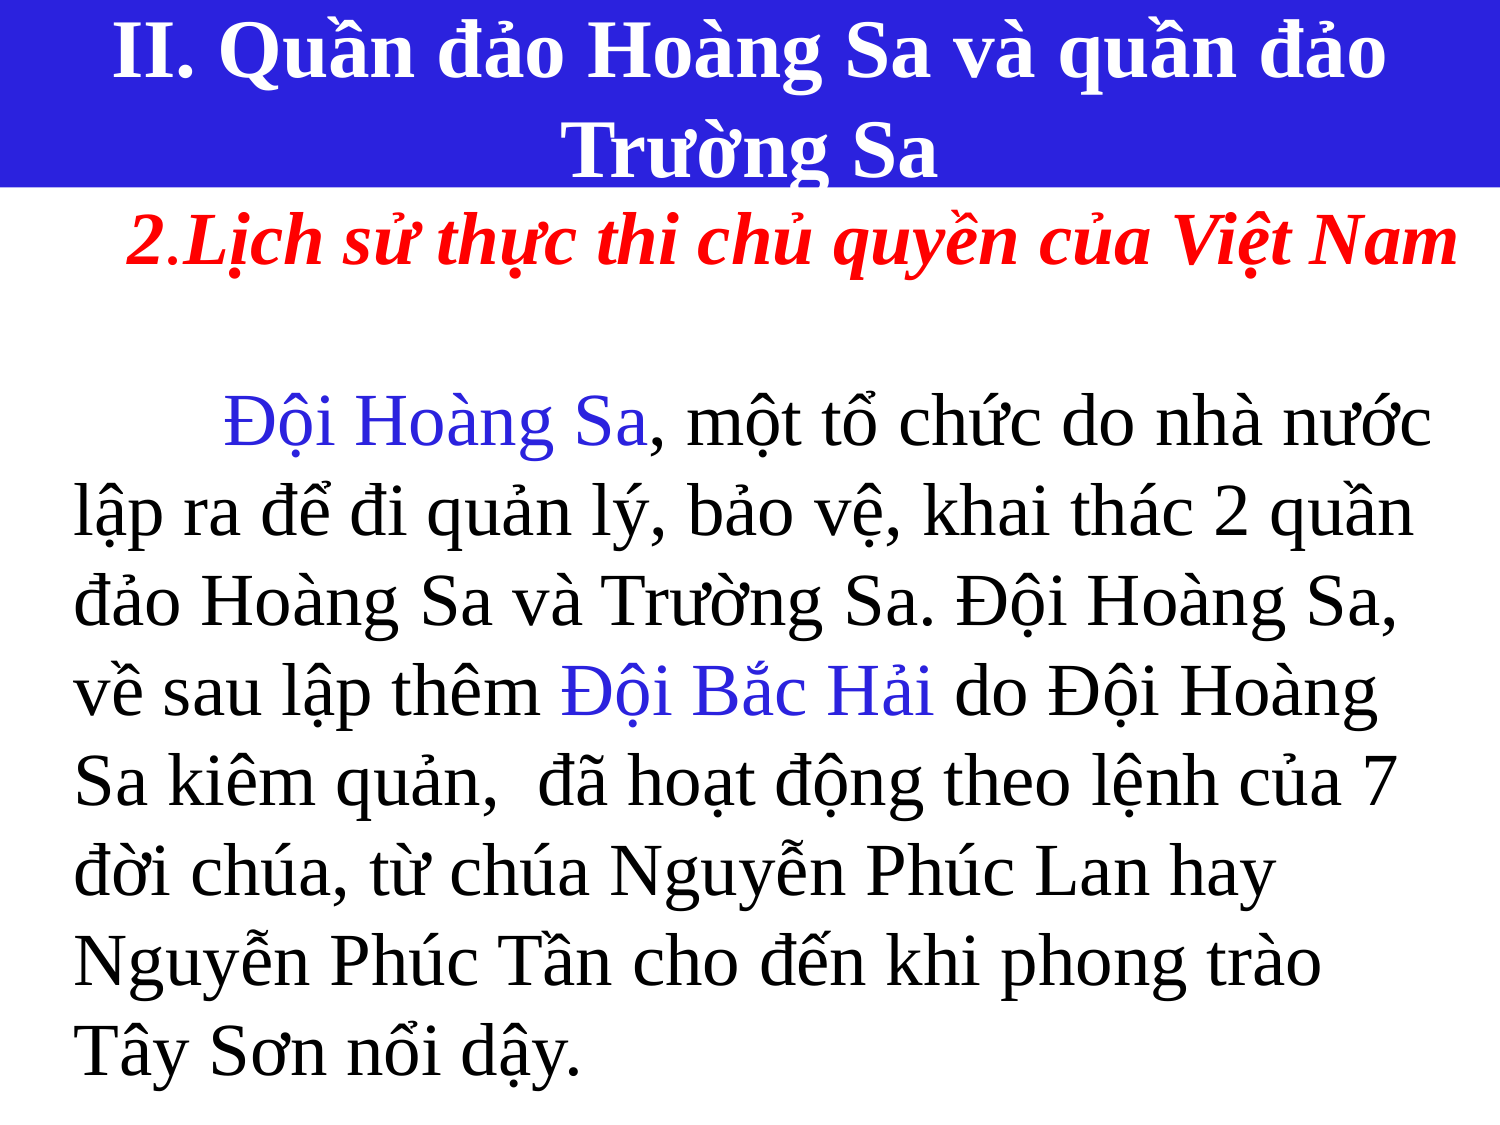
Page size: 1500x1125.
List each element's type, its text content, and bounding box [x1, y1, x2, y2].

title 2.Lịch sử thực thi chủ quyền của Việt Nam [0, 203, 1500, 356]
list Đội Hoàng Sa, một tổ chức do nhà nước lập ra để đi quản lý, bảo vệ, khai thác 2 quần đảo Hoàng Sa và Trường Sa. Đội Hoàng Sa, về sau lập thêm Đội Bắc Hải do Đội Hoàng Sa kiêm quản, đã hoạt động theo lệnh của 7 đời chúa, từ chúa Nguyễn Phúc Lan hay Nguyễn Phúc Tần cho đến khi phong trào Tây Sơn nổi dậy. [58, 363, 1454, 1125]
text_box II. Quần đảo Hoàng Sa và quần đảo Trường Sa [0, 0, 1500, 188]
